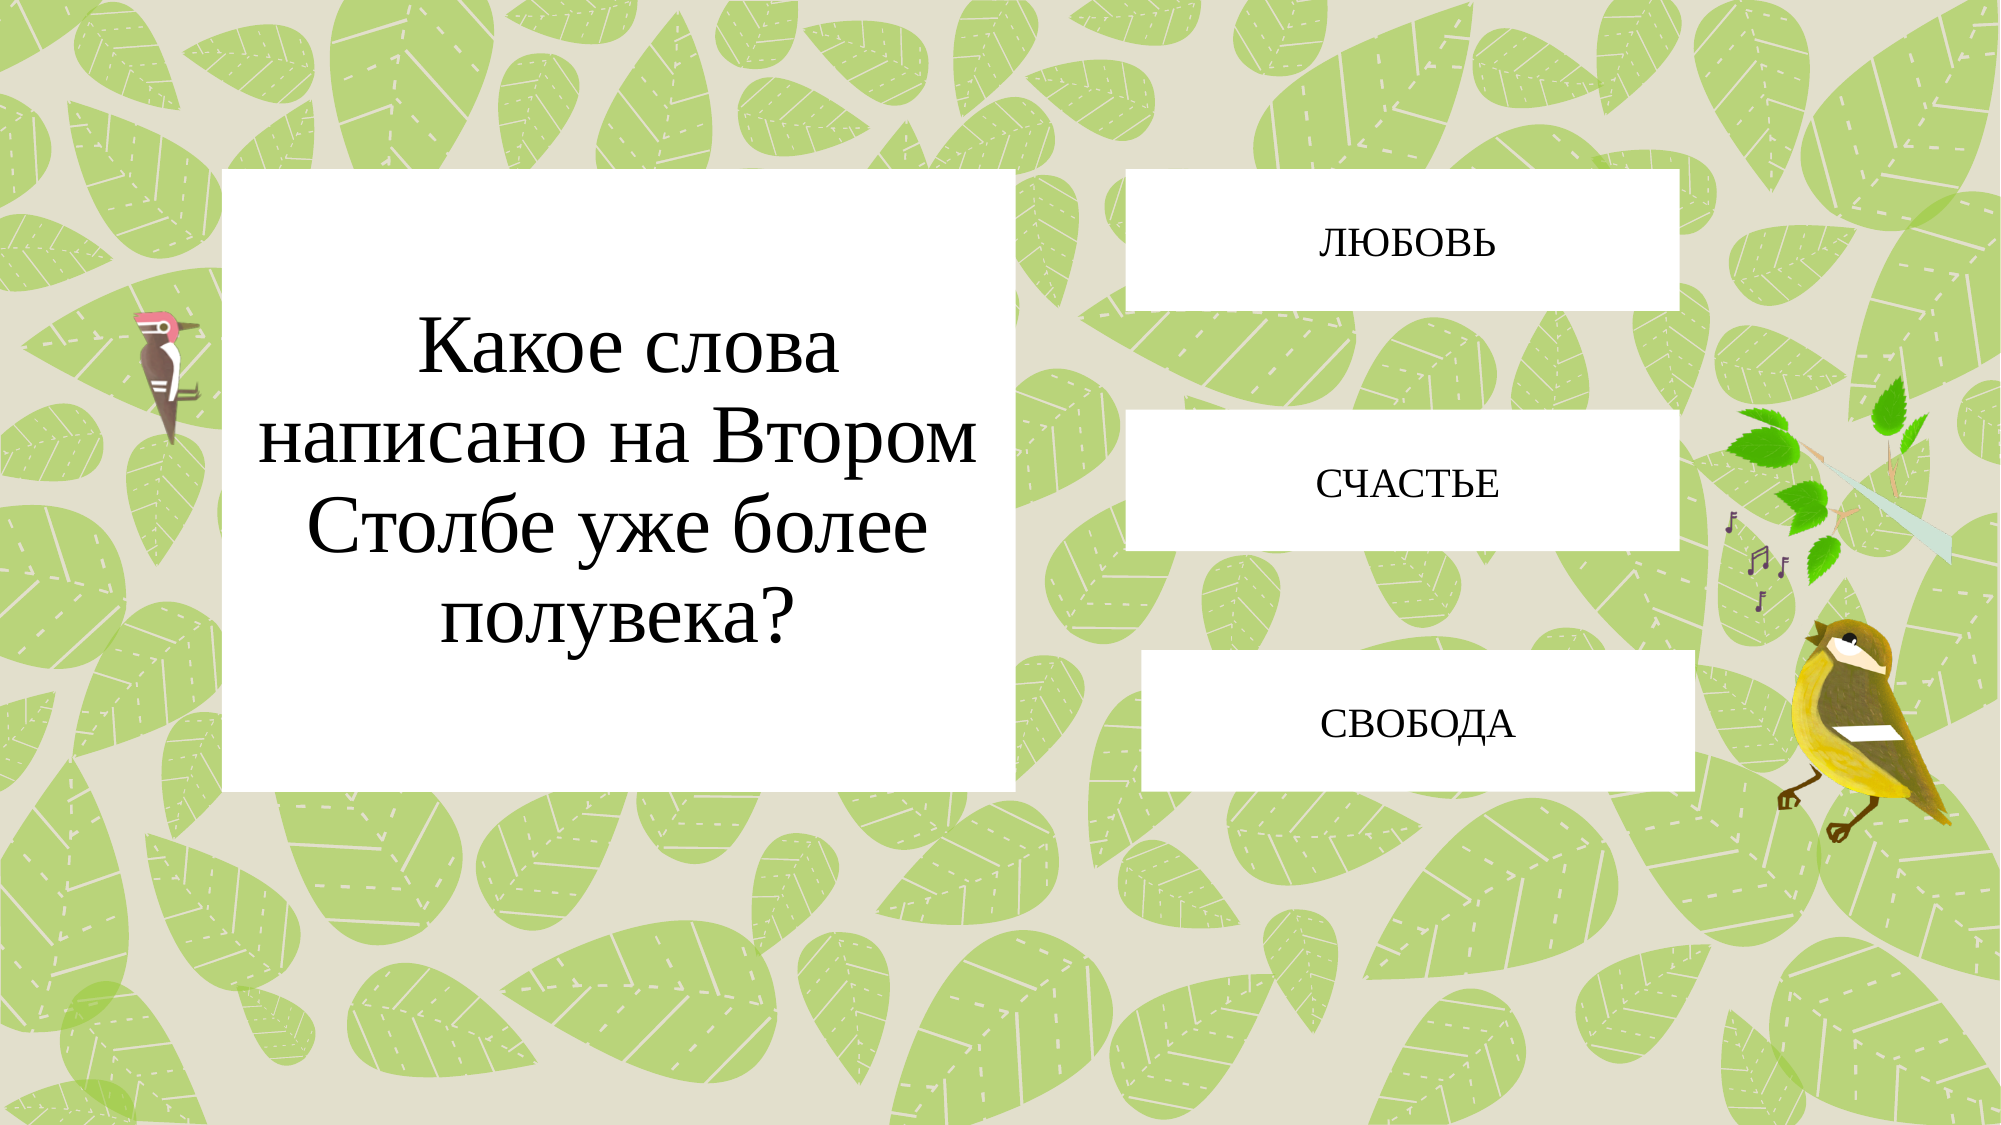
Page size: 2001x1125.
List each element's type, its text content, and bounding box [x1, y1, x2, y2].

title Какое слова написано на Втором Столбе уже более полувека? [219, 166, 1019, 795]
text_box ЛЮБОВЬ [1125, 168, 1681, 312]
picture [1725, 375, 1952, 612]
text_box СВОБОДА [1140, 649, 1696, 793]
picture [1777, 619, 1952, 843]
picture [133, 311, 202, 445]
text_box СЧАСТЬЕ [1125, 409, 1681, 552]
